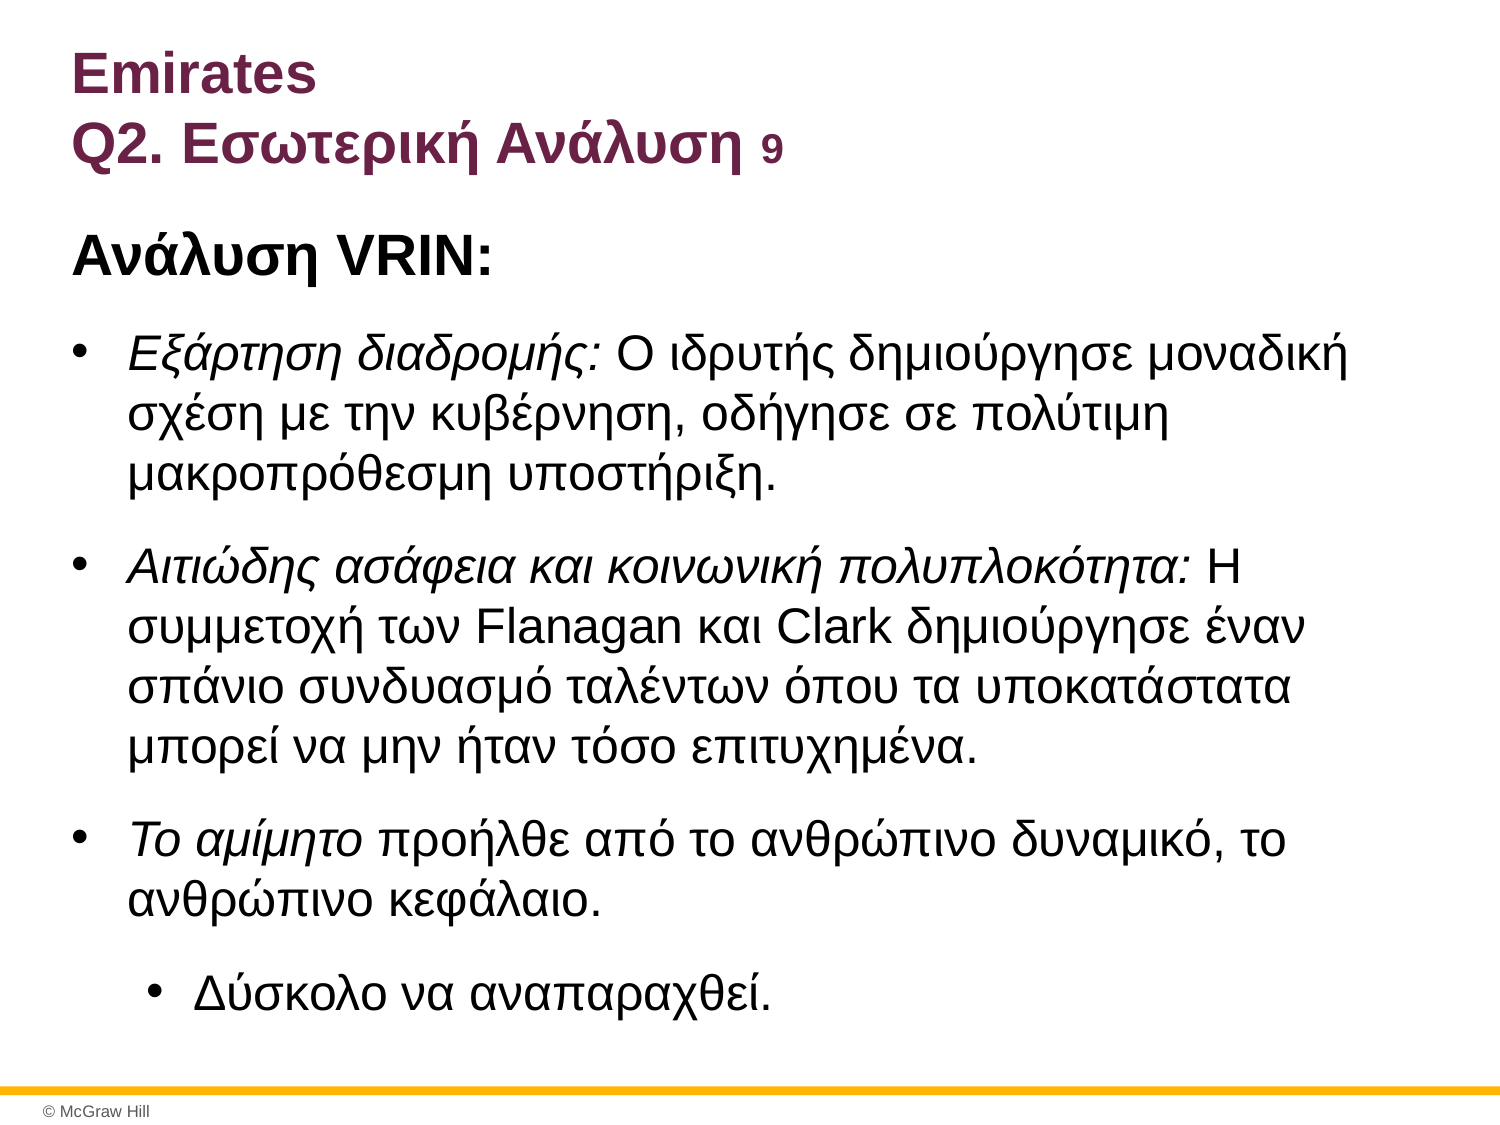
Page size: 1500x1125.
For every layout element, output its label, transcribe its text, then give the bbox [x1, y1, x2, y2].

list Ανάλυση VRIN: Εξάρτηση διαδρομής: Ο ιδρυτής δημιούργησε μοναδική σχέση με την κυβέρνηση, οδήγησε σε πολύτιμη μακροπρόθεσμη υποστήριξη. Αιτιώδης ασάφεια και κοινωνική πολυπλοκότητα: Η συμμετοχή των Flanagan και Clark δημιούργησε έναν σπάνιο συνδυασμό ταλέντων όπου τα υποκατάστατα μπορεί να μην ήταν τόσο επιτυχημένα. Το αμίμητο προήλθε από το ανθρώπινο δυναμικό, το ανθρώπινο κεφάλαιο. Δύσκολο να αναπαραχθεί. [56, 209, 1444, 1050]
title Emirates Q2. Εσωτερική Ανάλυση 9 [56, 50, 1444, 162]
